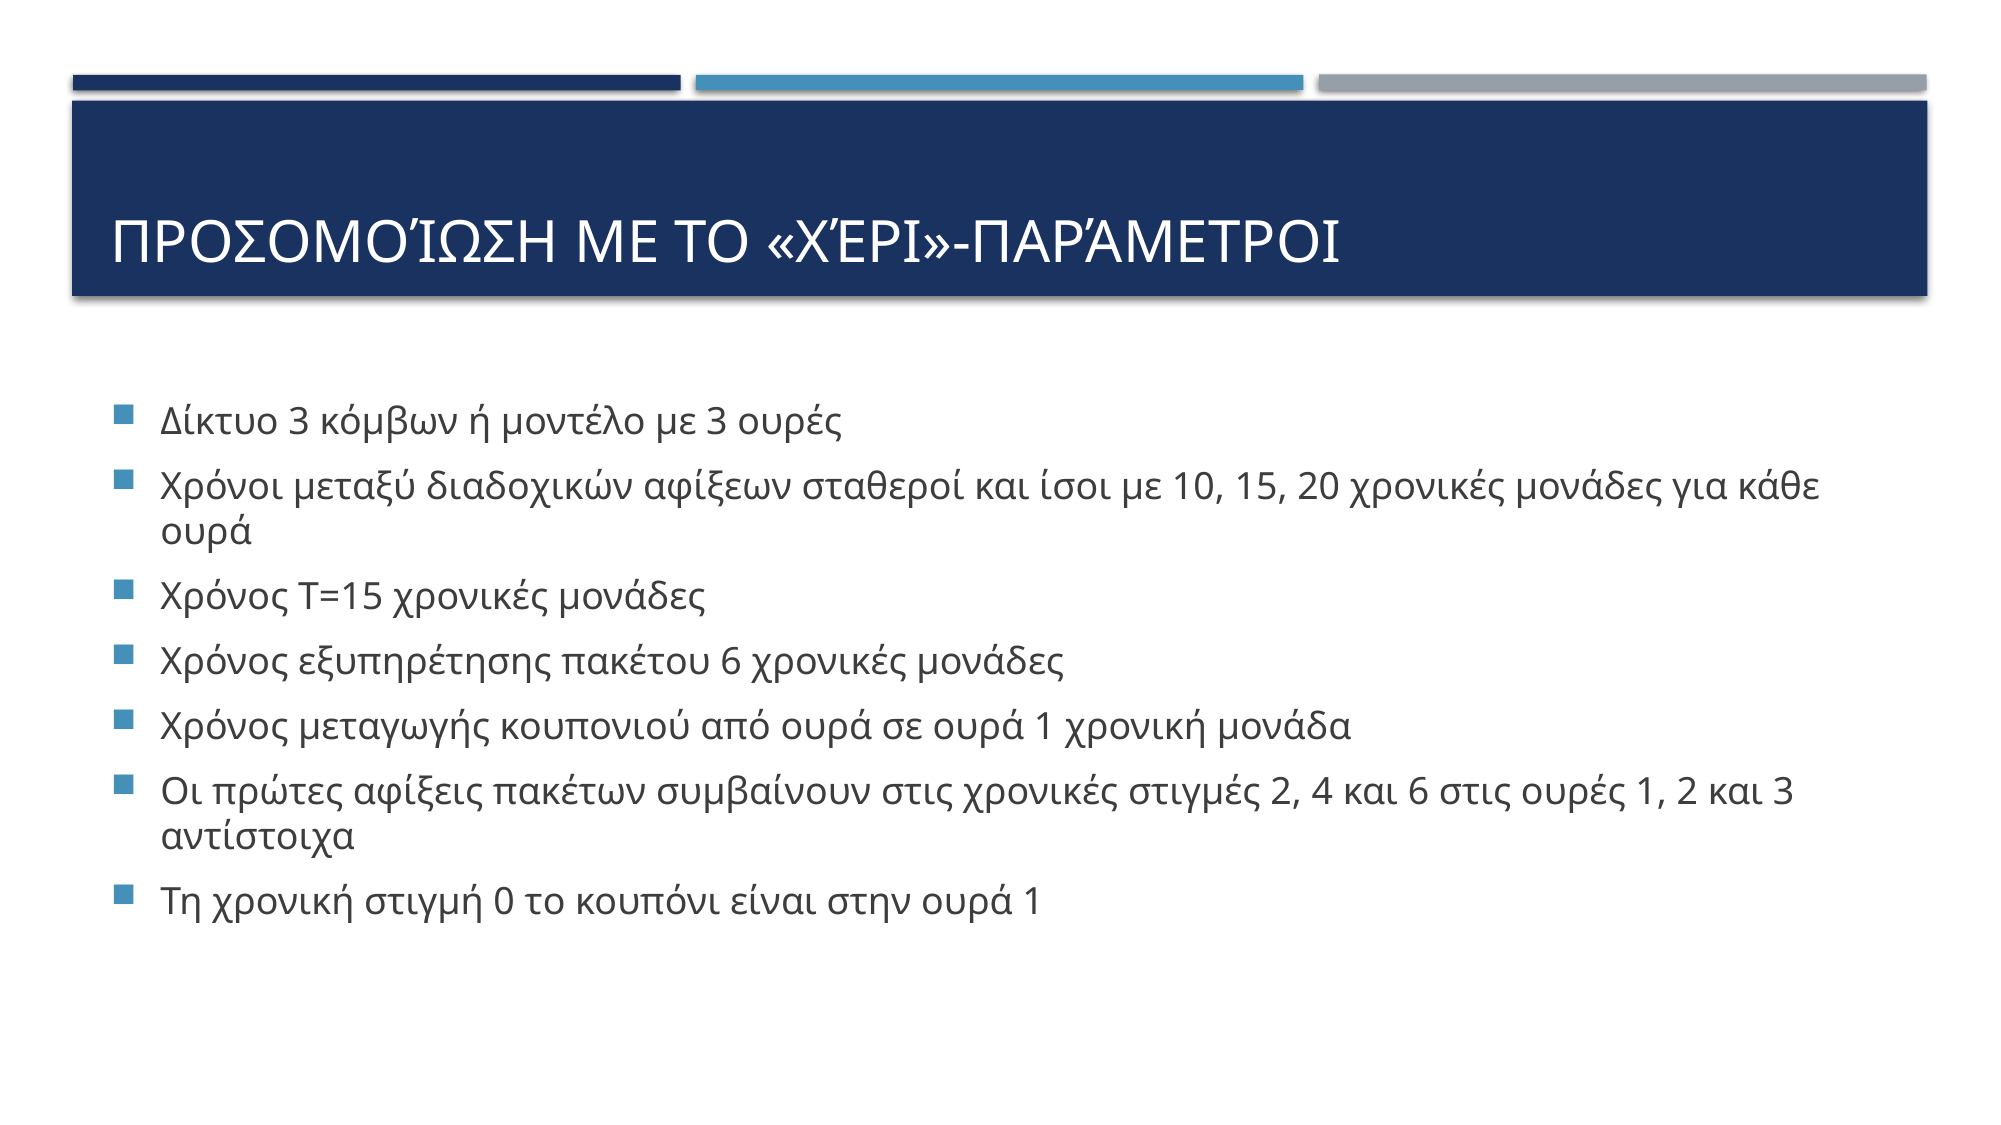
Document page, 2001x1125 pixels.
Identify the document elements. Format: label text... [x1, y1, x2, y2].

title Προσοµοίωση µε το «χέρι»-παράµετροι [95, 115, 1905, 282]
list Δίκτυο 3 κόµβων ή µοντέλο µε 3 ουρές Χρόνοι µεταξύ διαδοχικών αφίξεων σταθεροί και ίσοι µε 10, 15, 20 χρονικές µονάδες για κάθε ουρά Χρόνος Τ=15 χρονικές µονάδες Χρόνος εξυπηρέτησης πακέτου 6 χρονικές μονάδες Χρόνος µεταγωγής κουπονιού από ουρά σε ουρά 1 χρονική µονάδα Οι πρώτες αφίξεις πακέτων συµβαίνουν στις χρονικές στιγµές 2, 4 και 6 στις ουρές 1, 2 και 3 αντίστοιχα Τη χρονική στιγµή 0 το κουπόνι είναι στην ουρά 1 [95, 357, 1905, 962]
